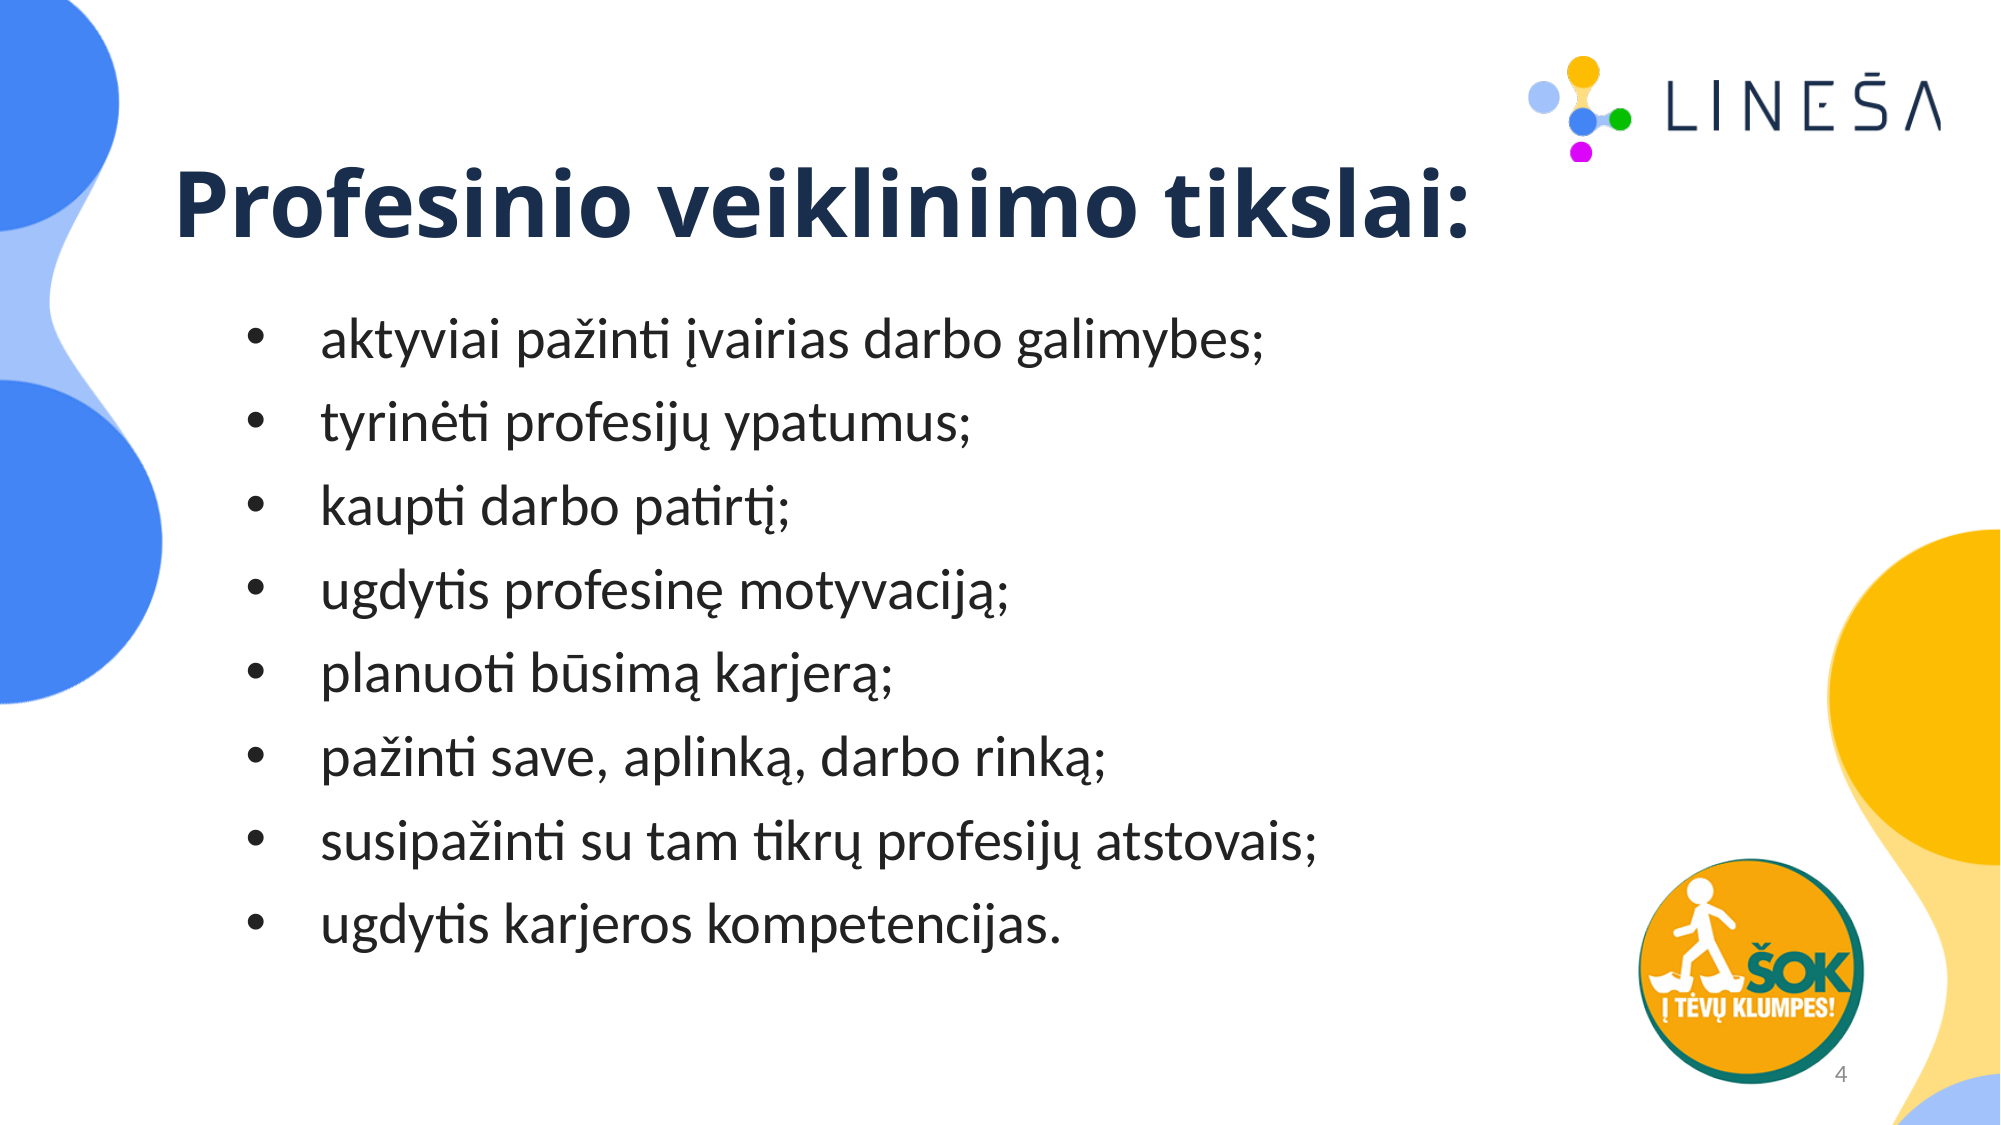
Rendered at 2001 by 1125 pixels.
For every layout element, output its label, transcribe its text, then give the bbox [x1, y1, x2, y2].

picture [0, 0, 2001, 1125]
title Profesinio veiklinimo tikslai: [157, 142, 1817, 273]
text_box aktyviai pažinti įvairias darbo galimybes; tyrinėti profesijų ypatumus; kaupti darbo patirtį; ugdytis profesinę motyvaciją; planuoti būsimą karjerą; pažinti save, aplinką, darbo rinką; susipažinti su tam tikrų profesijų atstovais; ugdytis karjeros kompetencijas. [230, 300, 1916, 993]
slide_number 4 [1412, 1042, 1863, 1103]
